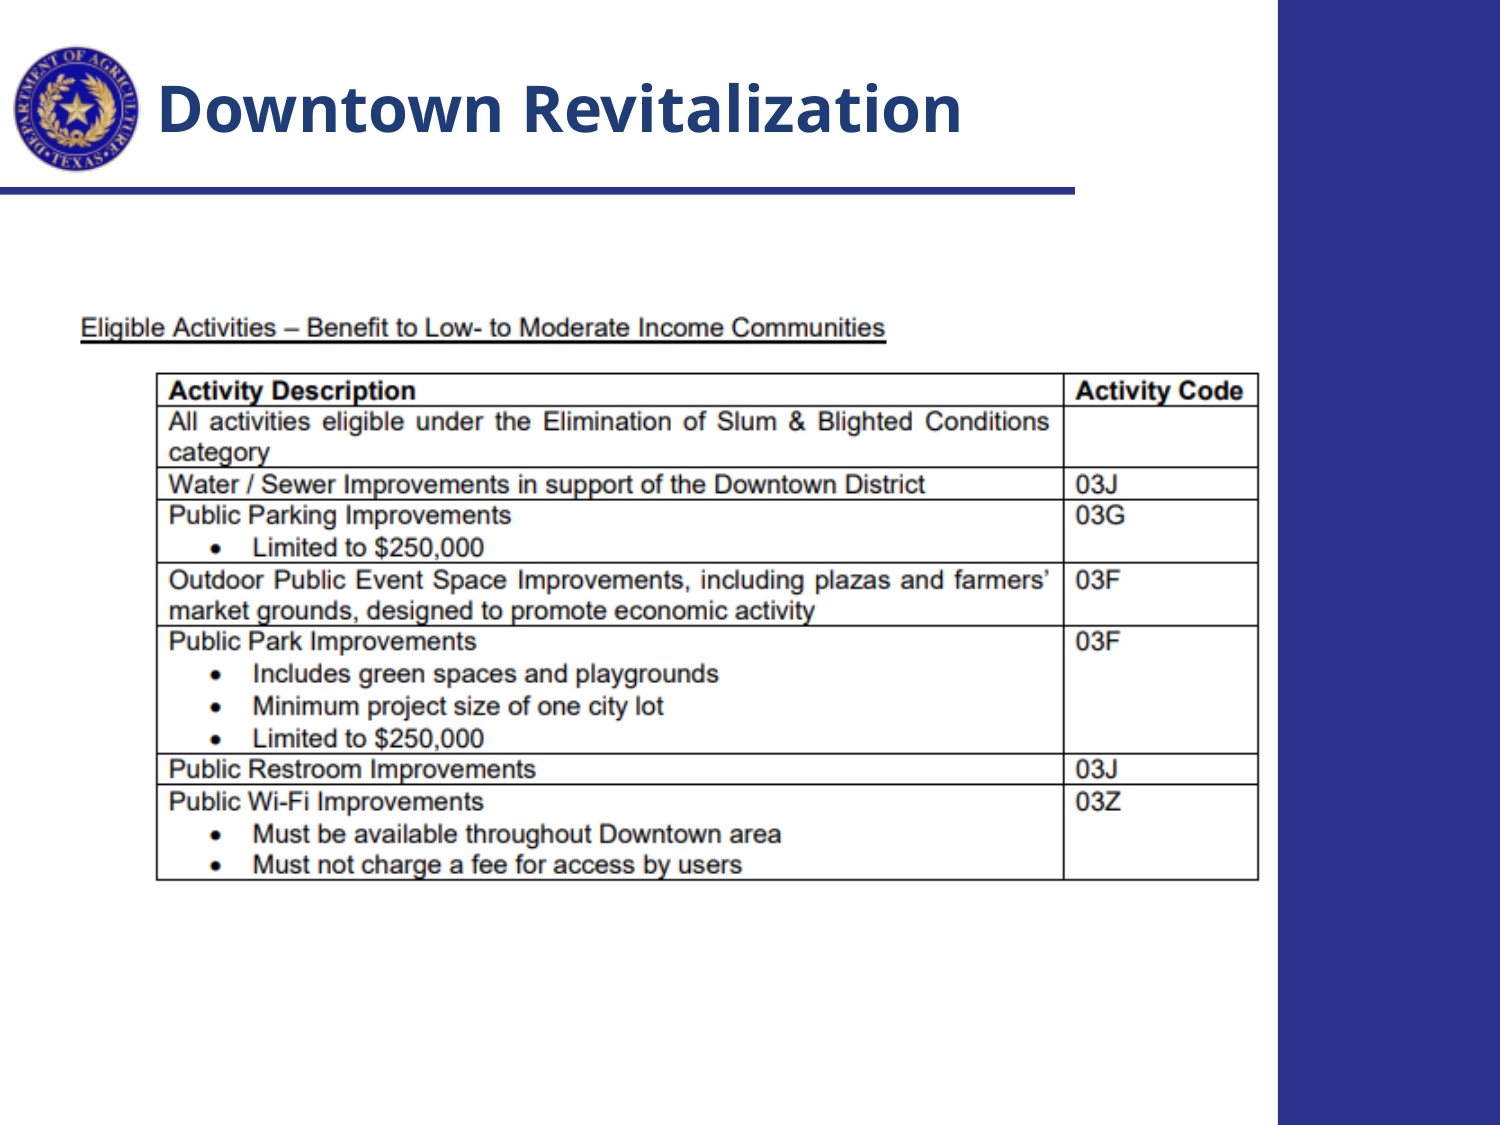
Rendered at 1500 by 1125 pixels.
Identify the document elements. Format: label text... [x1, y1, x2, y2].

text_box [1277, 0, 1500, 1125]
picture [70, 310, 1272, 892]
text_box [46, 296, 897, 675]
picture [0, 28, 158, 185]
text_box Downtown Revitalization [158, 64, 1146, 149]
text_box [0, 186, 1076, 196]
